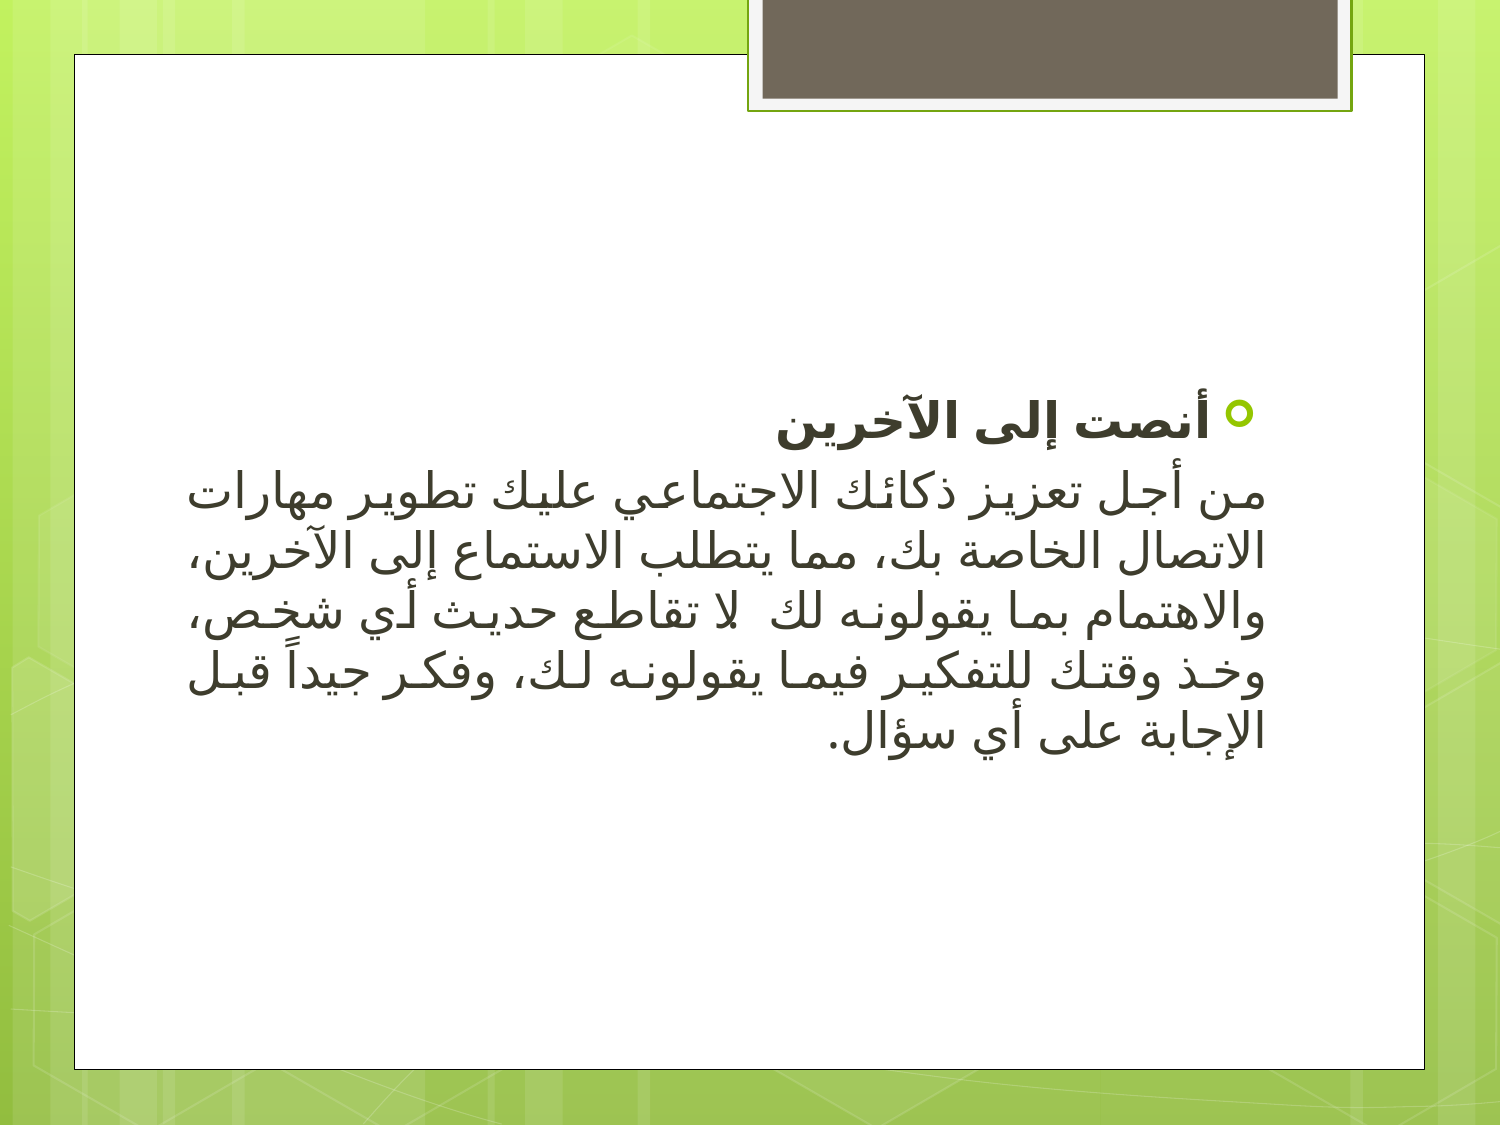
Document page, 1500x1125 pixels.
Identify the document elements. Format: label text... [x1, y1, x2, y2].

list أنصت إلى الآخرين من أجل تعزيز ذكائك الاجتماعي عليك تطوير مهارات الاتصال الخاصة بك، مما يتطلب الاستماع إلى الآخرين، والاهتمام بما يقولونه لك. لا تقاطع حديث أي شخص، وخذ وقتك للتفكير فيما يقولونه لك، وفكر جيداً قبل الإجابة على أي سؤال. [171, 381, 1283, 957]
